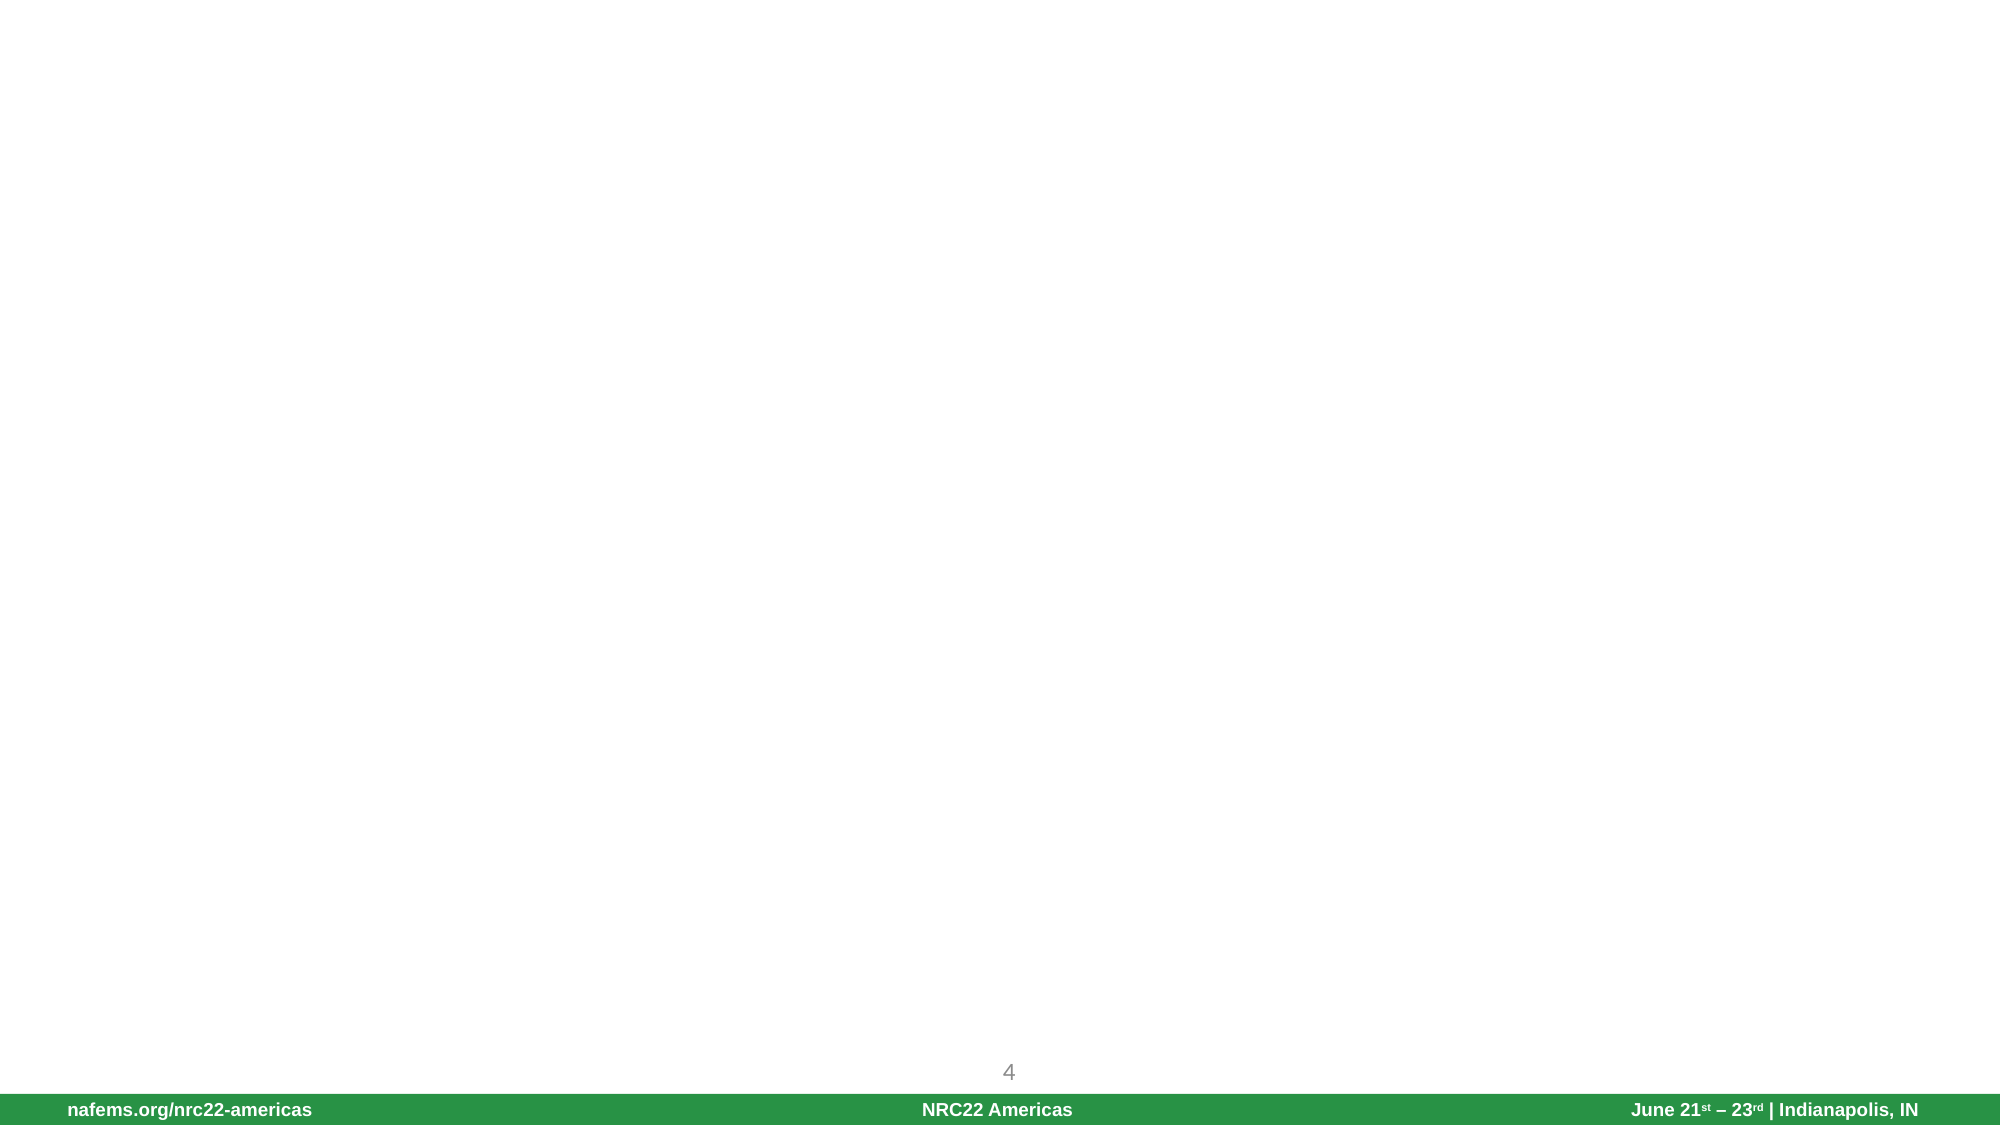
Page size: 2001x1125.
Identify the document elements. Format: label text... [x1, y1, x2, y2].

slide_number 4 [913, 1040, 1105, 1101]
